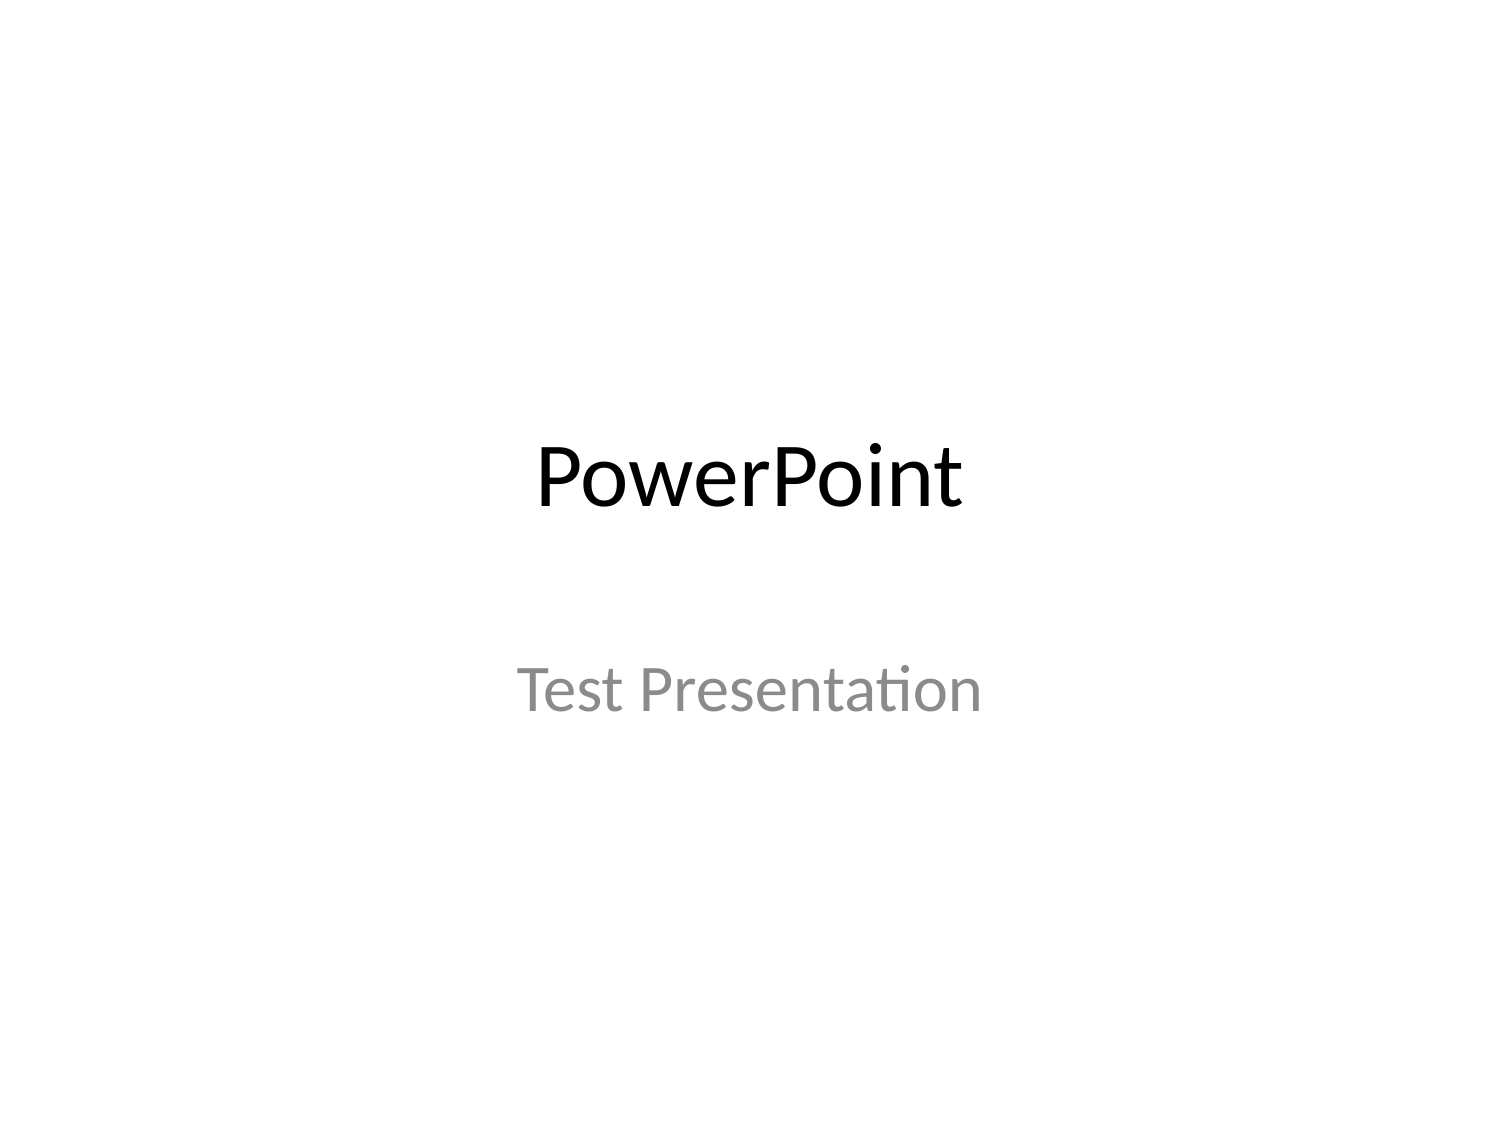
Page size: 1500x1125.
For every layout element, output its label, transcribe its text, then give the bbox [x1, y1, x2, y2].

subtitle Test Presentation [225, 637, 1275, 925]
title PowerPoint [112, 349, 1388, 591]
